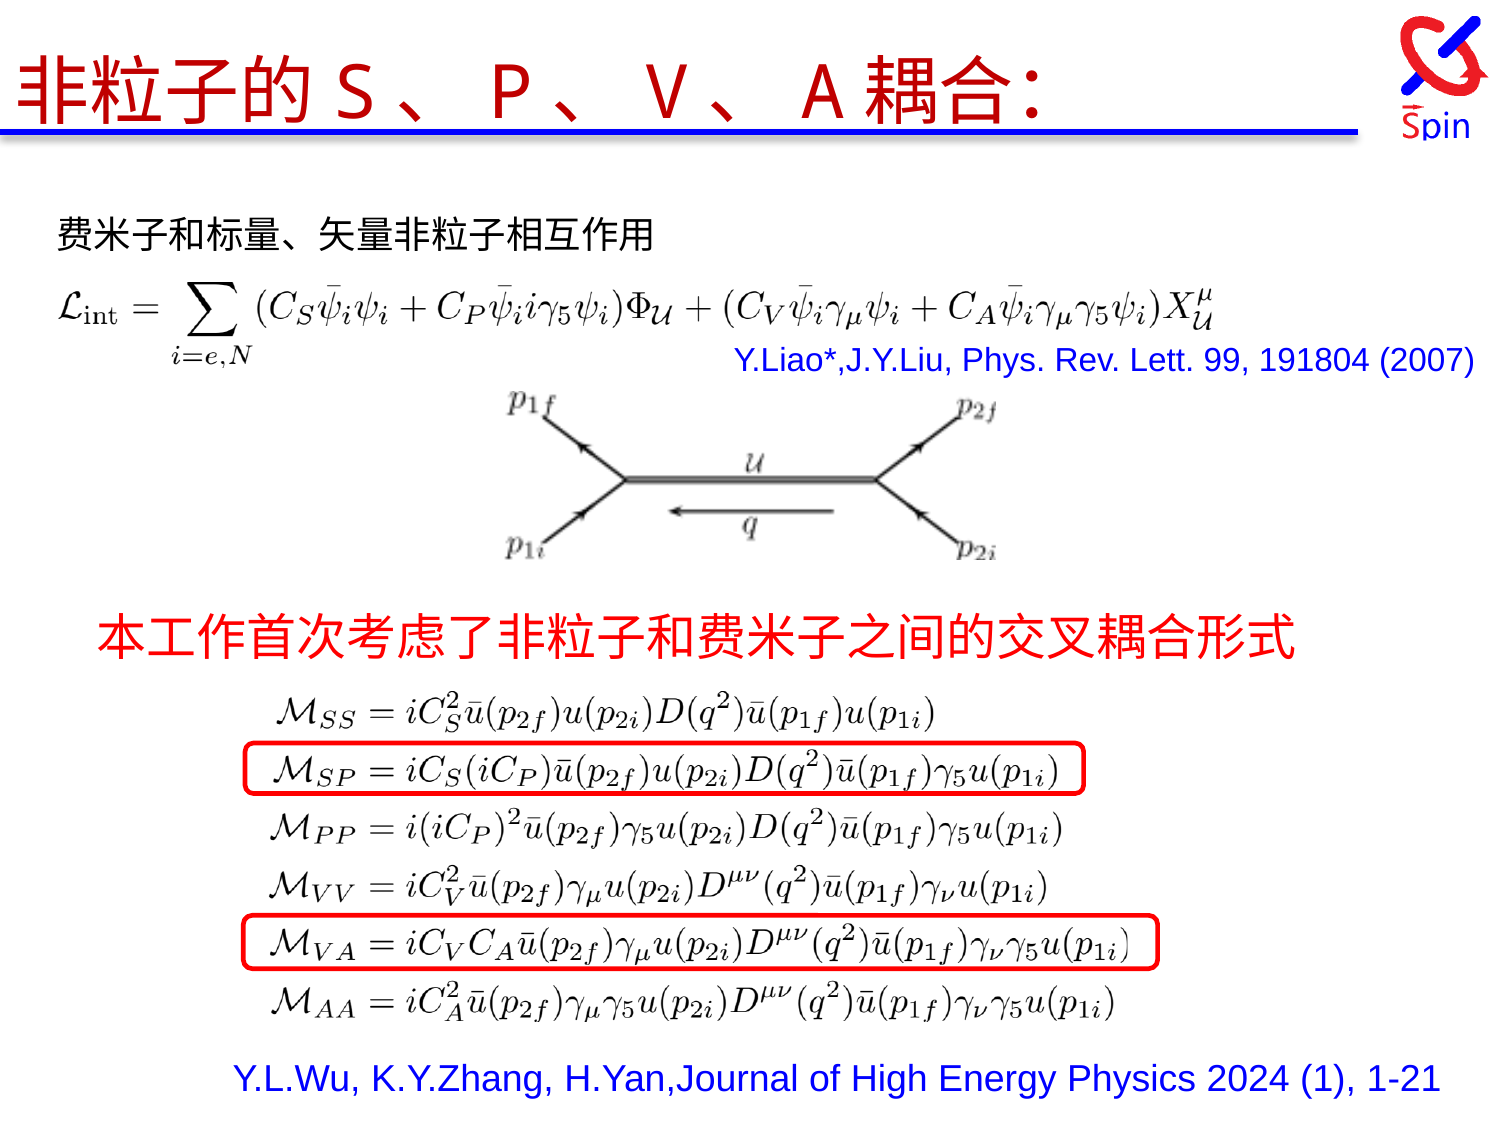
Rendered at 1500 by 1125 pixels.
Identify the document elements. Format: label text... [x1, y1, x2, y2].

picture [503, 391, 997, 560]
text_box 费米子和标量、矢量非粒子相互作用 [41, 203, 1324, 263]
picture [57, 280, 1212, 368]
text_box Y.Liao*,J.Y.Liu, Phys. Rev. Lett. 99, 191804 (2007) [664, 330, 1500, 386]
text_box Y.L.Wu, K.Y.Zhang, H.Yan,Journal of High Energy Physics 2024 (1), 1-21 [218, 1001, 1500, 1107]
picture [1383, 0, 1495, 147]
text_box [41, 597, 1352, 1023]
text_box 非粒子的S、P、V、A耦合： [0, 19, 1218, 112]
